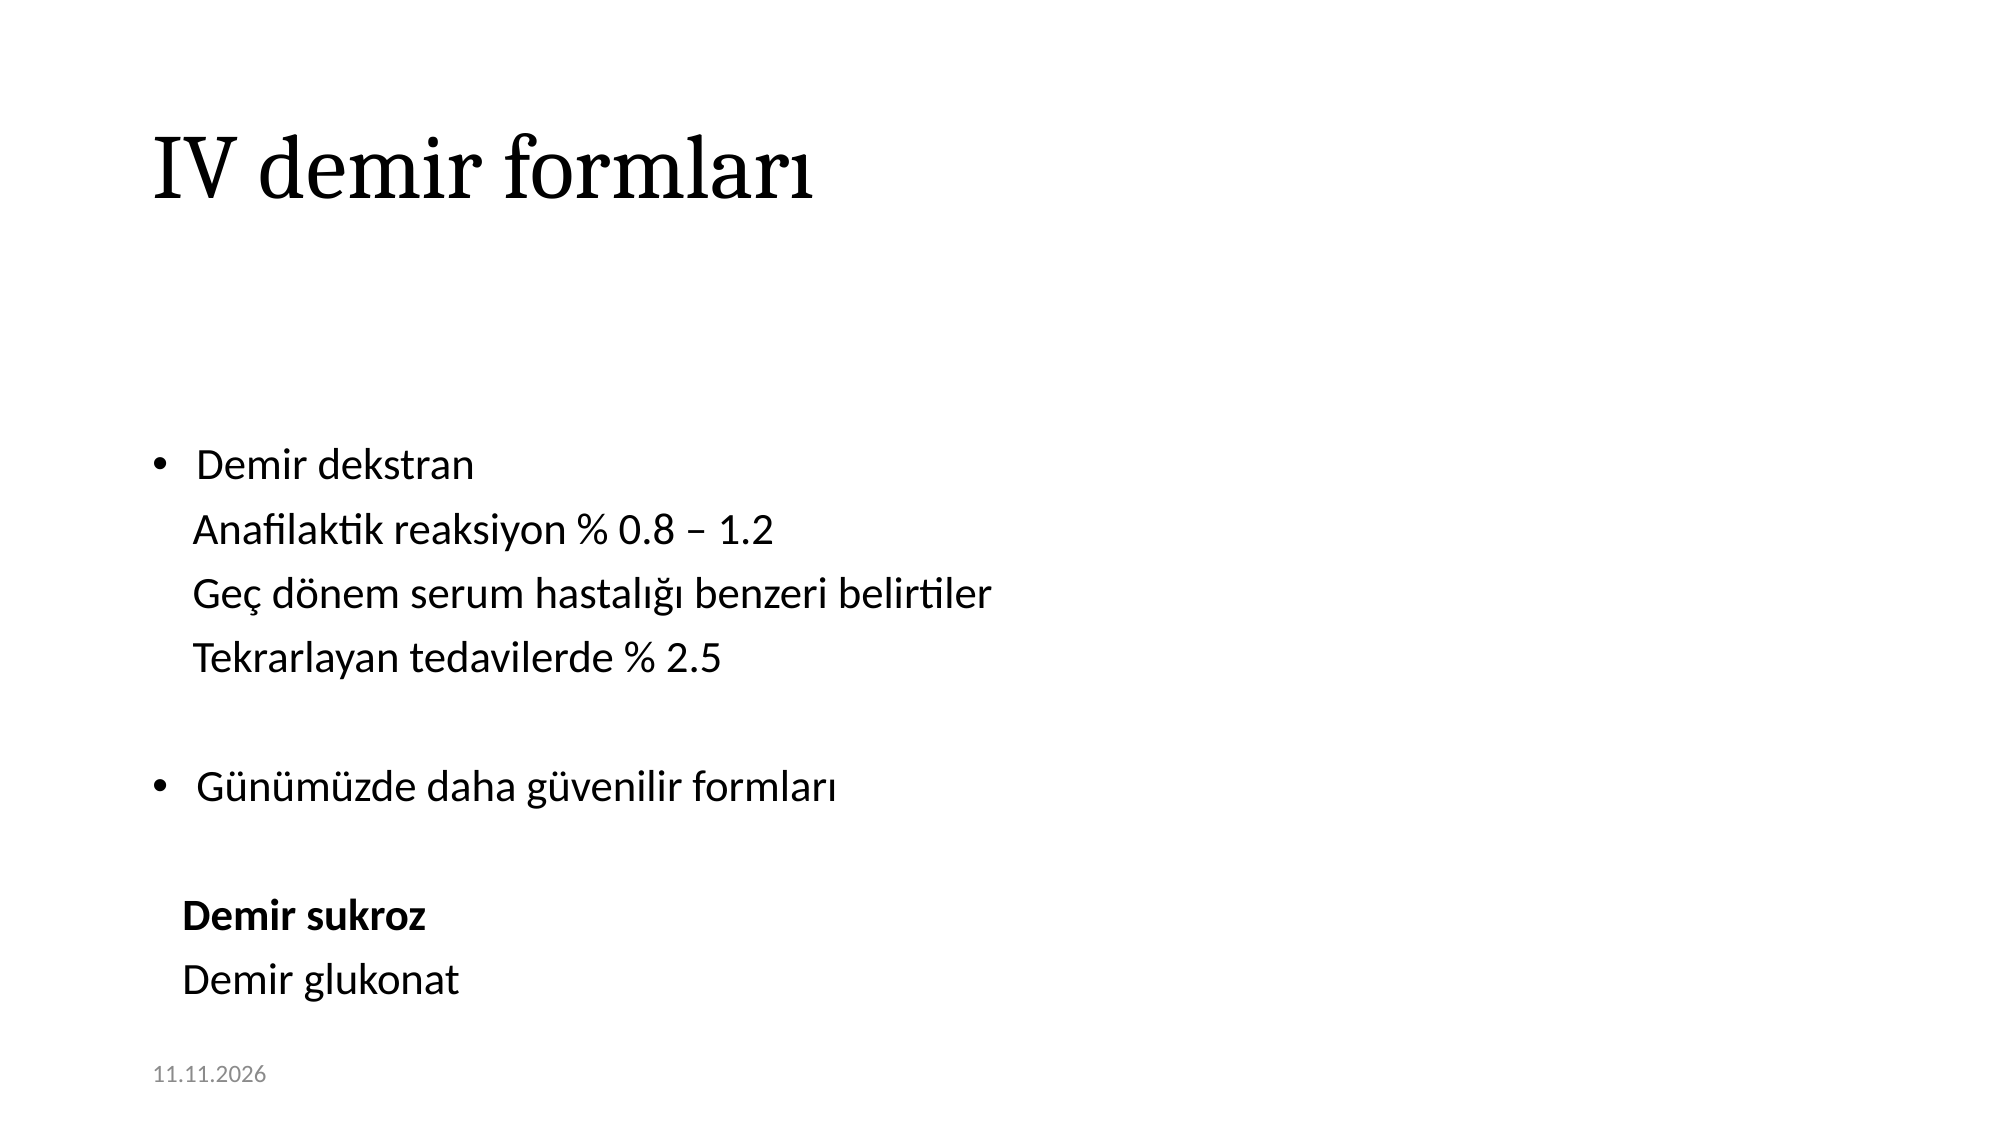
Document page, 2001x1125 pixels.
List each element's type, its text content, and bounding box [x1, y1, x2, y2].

title IV demir formları [137, 59, 1863, 278]
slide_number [137, 1042, 588, 1103]
list Demir dekstran Anafilaktik reaksiyon % 0.8 – 1.2 Geç dönem serum hastalığı benzeri belirtiler Tekrarlayan tedavilerde % 2.5 Günümüzde daha güvenilir formları Demir sukroz Demir glukonat [137, 299, 1863, 1014]
